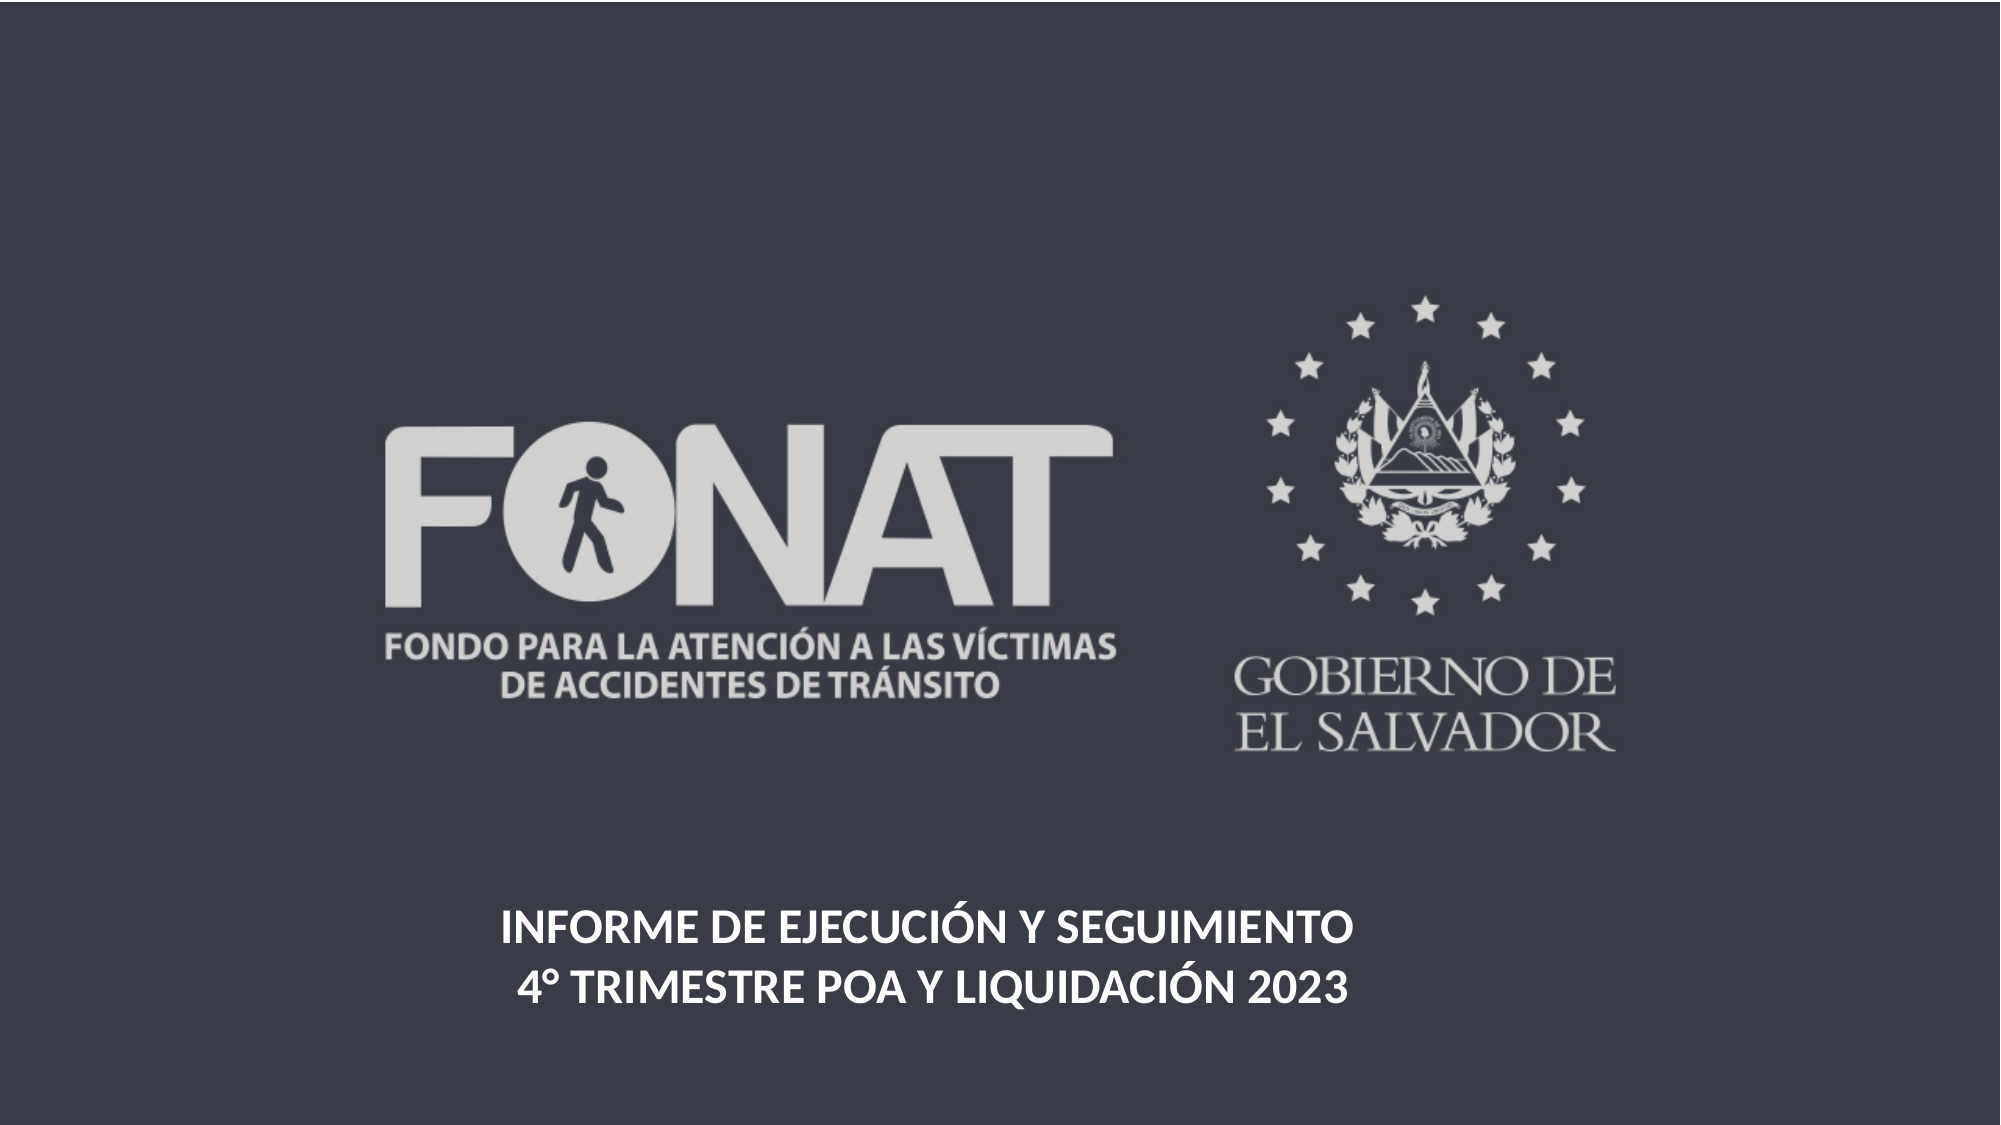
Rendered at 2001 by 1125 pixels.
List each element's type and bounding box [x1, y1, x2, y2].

list [0, 2, 2000, 1125]
